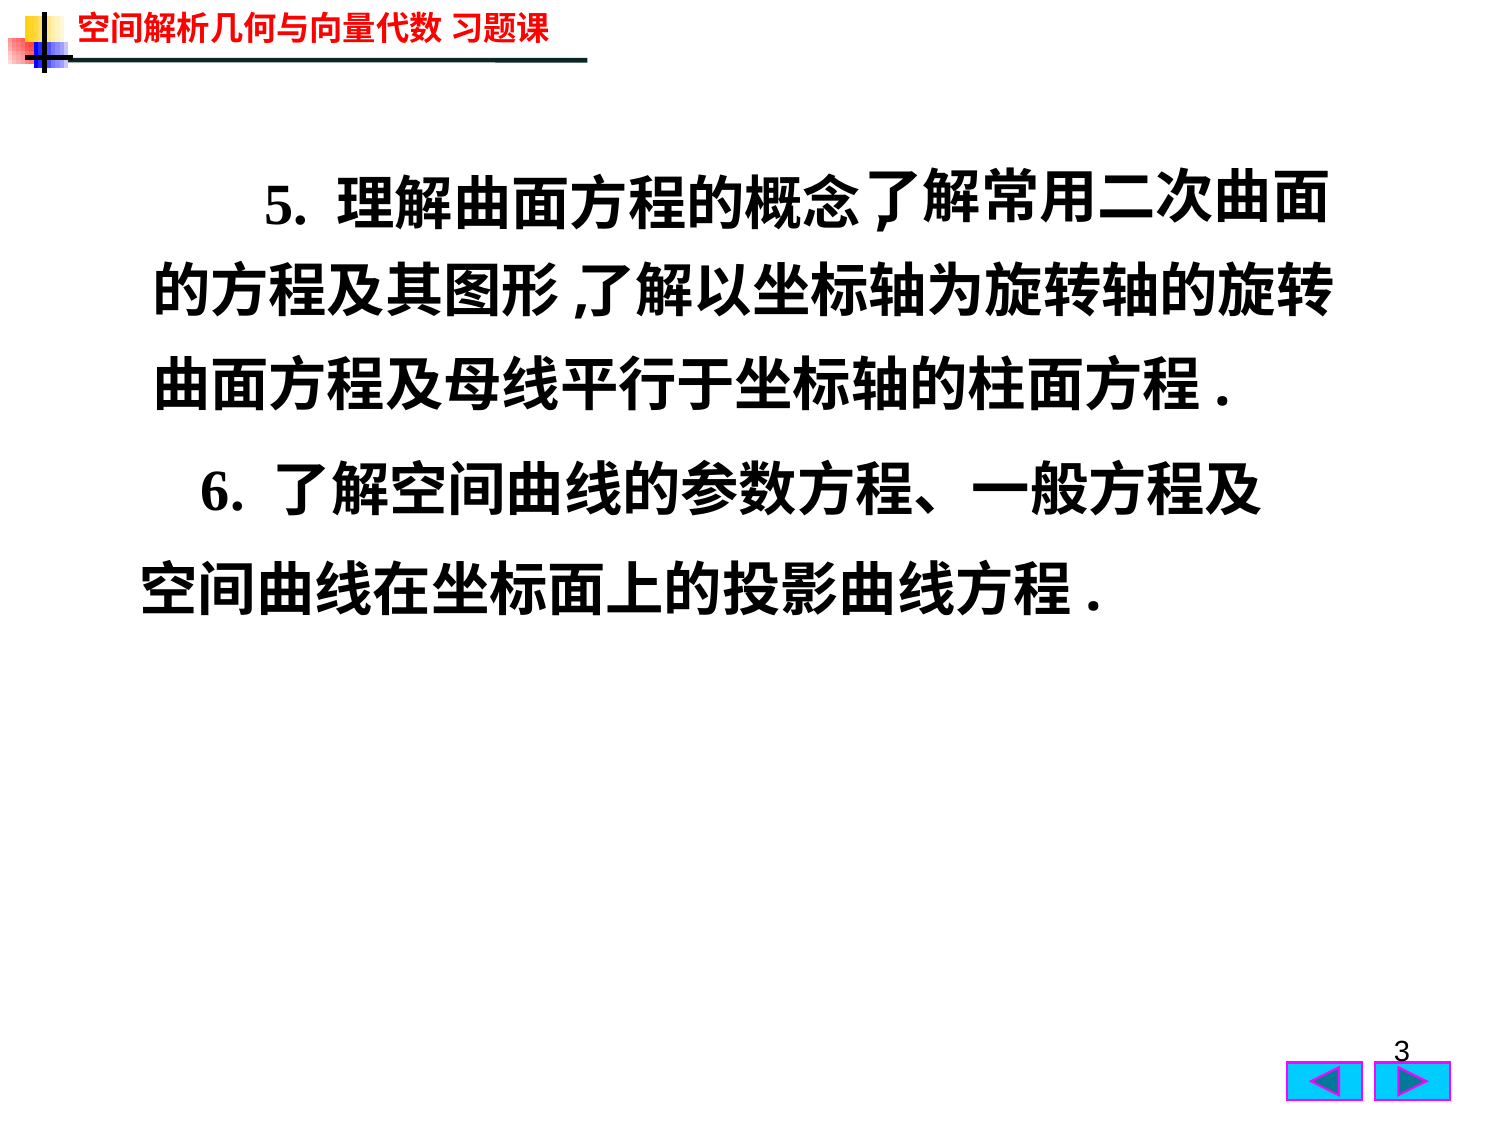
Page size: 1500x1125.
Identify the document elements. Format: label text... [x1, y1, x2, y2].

text_box 了解常用二次曲面 [849, 131, 1375, 224]
text_box 6. 了解空间曲线的参数方程、一般方程及 [125, 437, 1350, 530]
text_box 的方程及其图形, [137, 224, 638, 318]
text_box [8, 0, 626, 73]
slide_number 3 [1074, 1024, 1426, 1103]
text_box 5. 理解曲面方程的概念, [249, 137, 849, 224]
text_box 曲面方程及母线平行于坐标轴的柱面方程. [137, 318, 1375, 425]
text_box 了解以坐标轴为旋转轴的旋转 [638, 224, 1388, 331]
text_box 空间曲线在坐标面上的投影曲线方程. [125, 537, 1150, 630]
